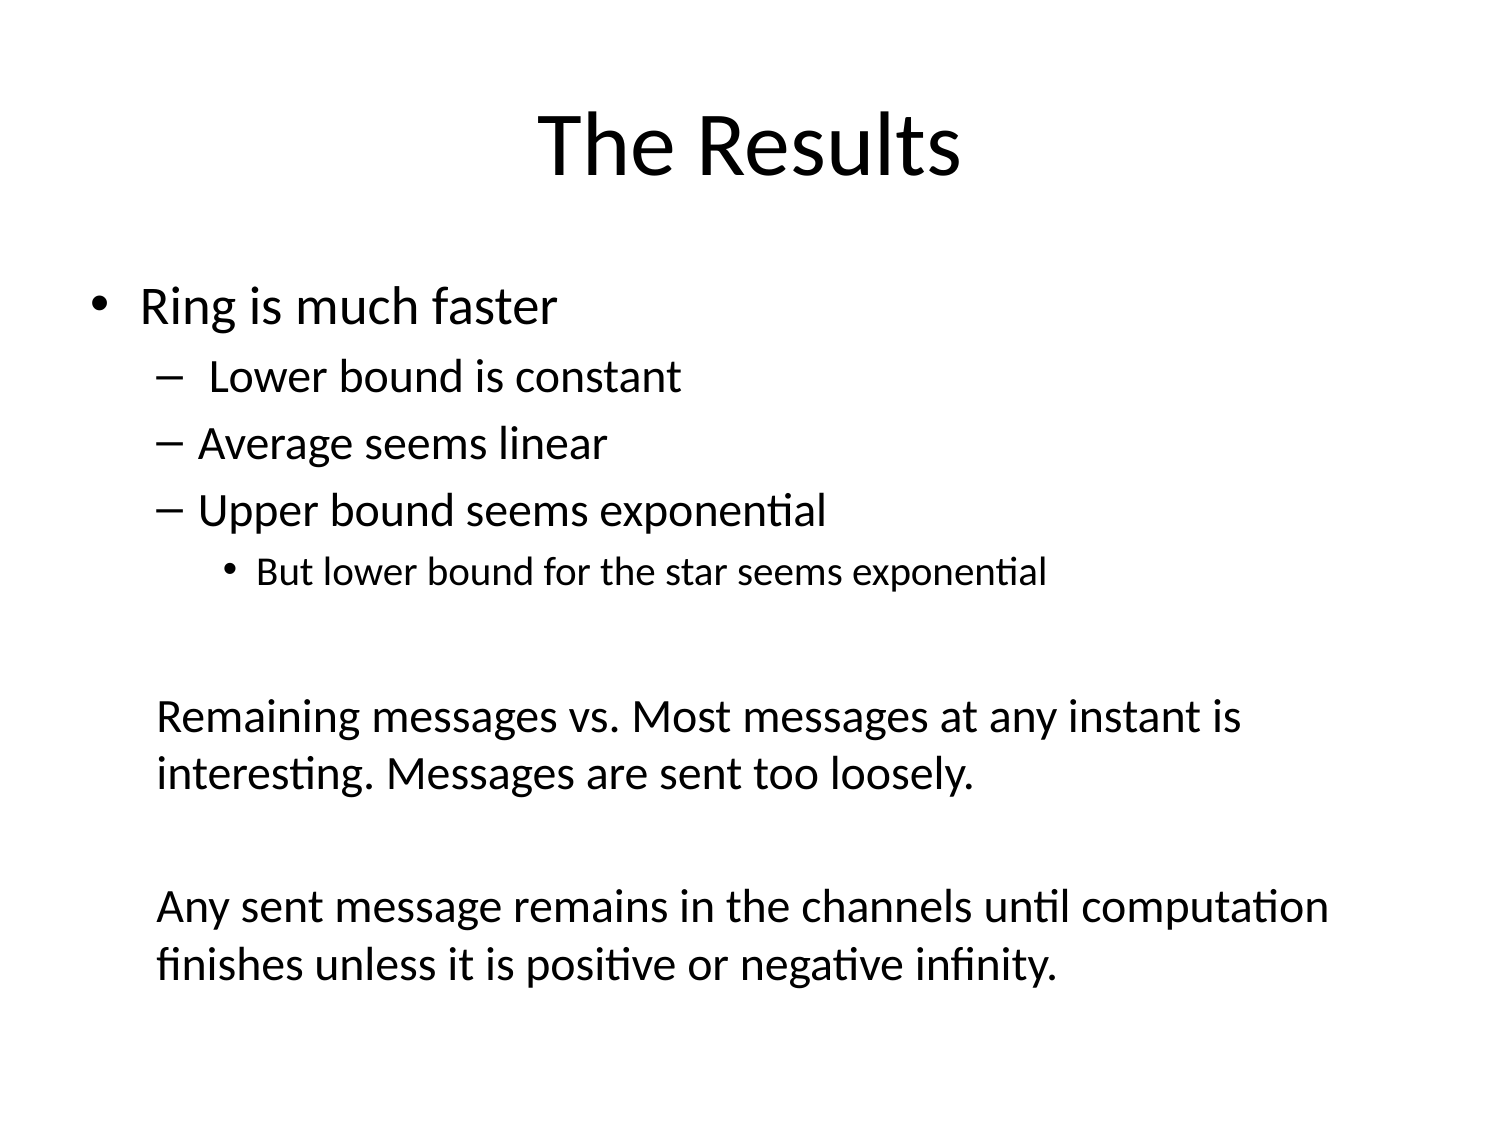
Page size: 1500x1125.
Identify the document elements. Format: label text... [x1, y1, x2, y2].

list Ring is much faster Lower bound is constant Average seems linear Upper bound seems exponential But lower bound for the star seems exponential Remaining messages vs. Most messages at any instant is interesting. Messages are sent too loosely. Any sent message remains in the channels until computation finishes unless it is positive or negative infinity. [75, 262, 1425, 1005]
title The Results [75, 45, 1425, 233]
